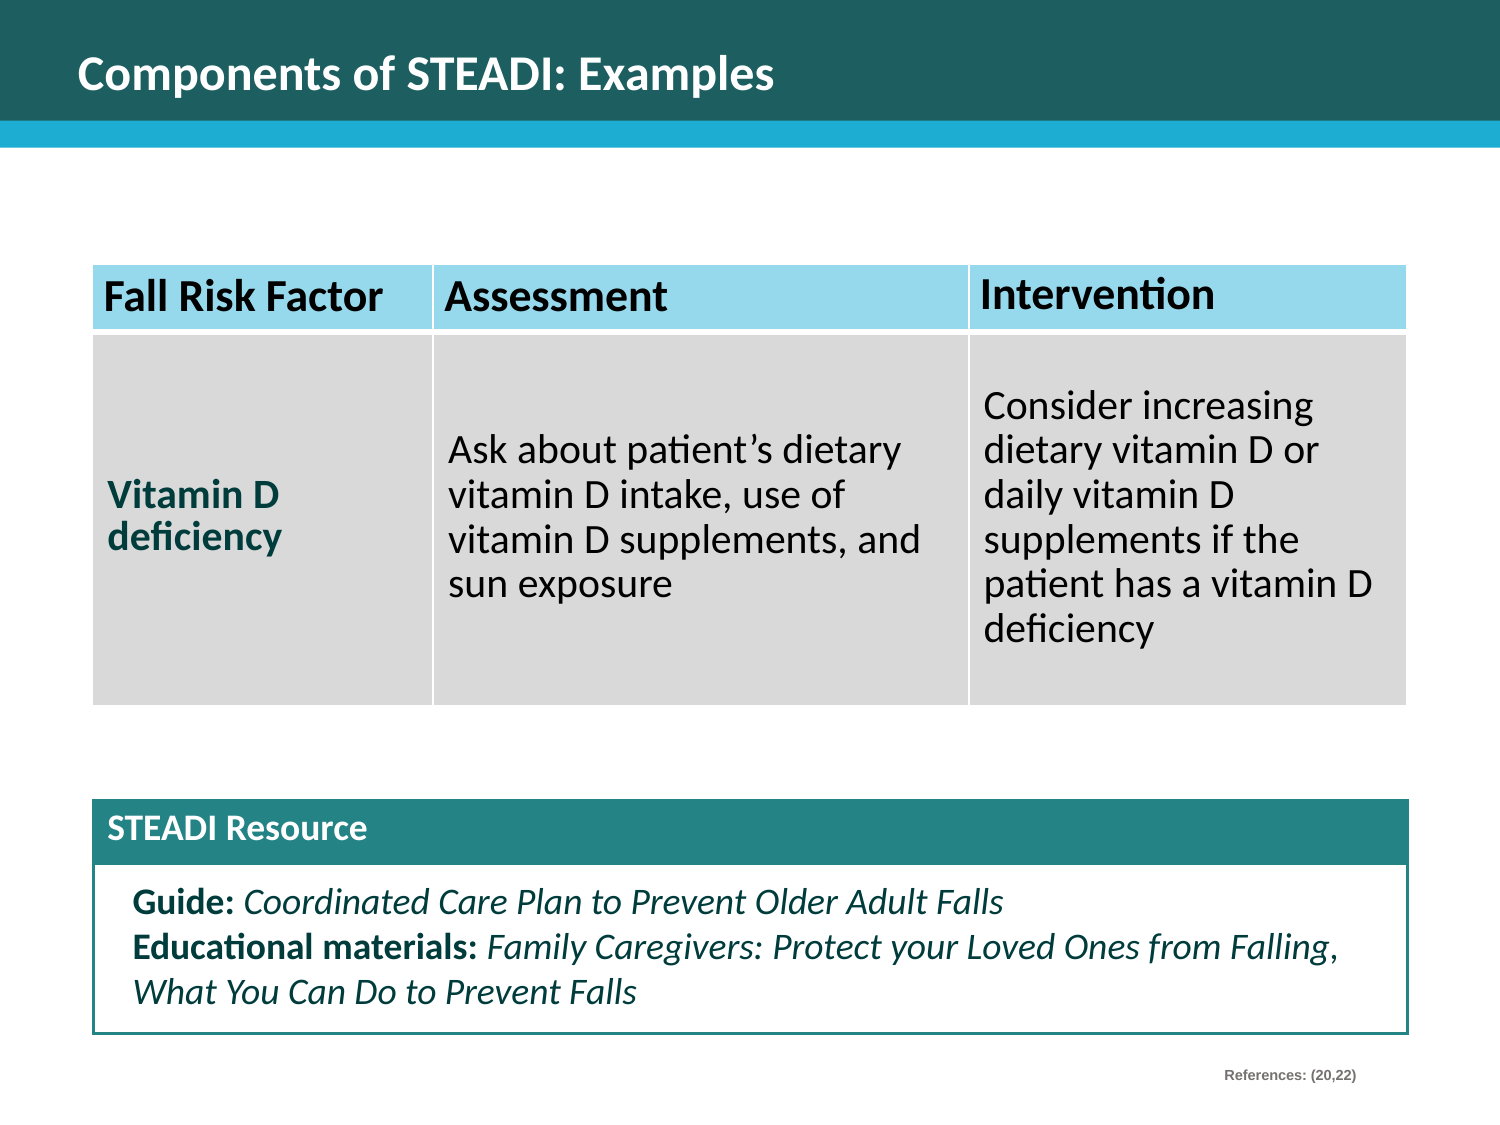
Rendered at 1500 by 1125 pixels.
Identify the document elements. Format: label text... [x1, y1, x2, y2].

list References: (20,22) [1209, 1060, 1484, 1118]
table_cell Consider increasing dietary vitamin D or daily vitamin D supplements if the patient has a vitamin D deficiency [970, 335, 1406, 705]
table_cell Ask about patient’s dietary vitamin D intake, use of vitamin D supplements, and sun exposure [434, 335, 968, 705]
table_header Intervention [970, 265, 1406, 329]
table_cell Vitamin D deficiency [93, 335, 432, 705]
list STEADI Resource [92, 800, 1079, 861]
list Guide: Coordinated Care Plan to Prevent Older Adult Falls Educational materials: Family Caregivers: Protect your Loved Ones from Falling, What You Can Do to Prevent Falls [117, 869, 1432, 1060]
title Components of STEADI: Examples [62, 30, 1357, 119]
table_header Assessment [434, 265, 968, 329]
table_header Fall Risk Factor [93, 265, 432, 329]
